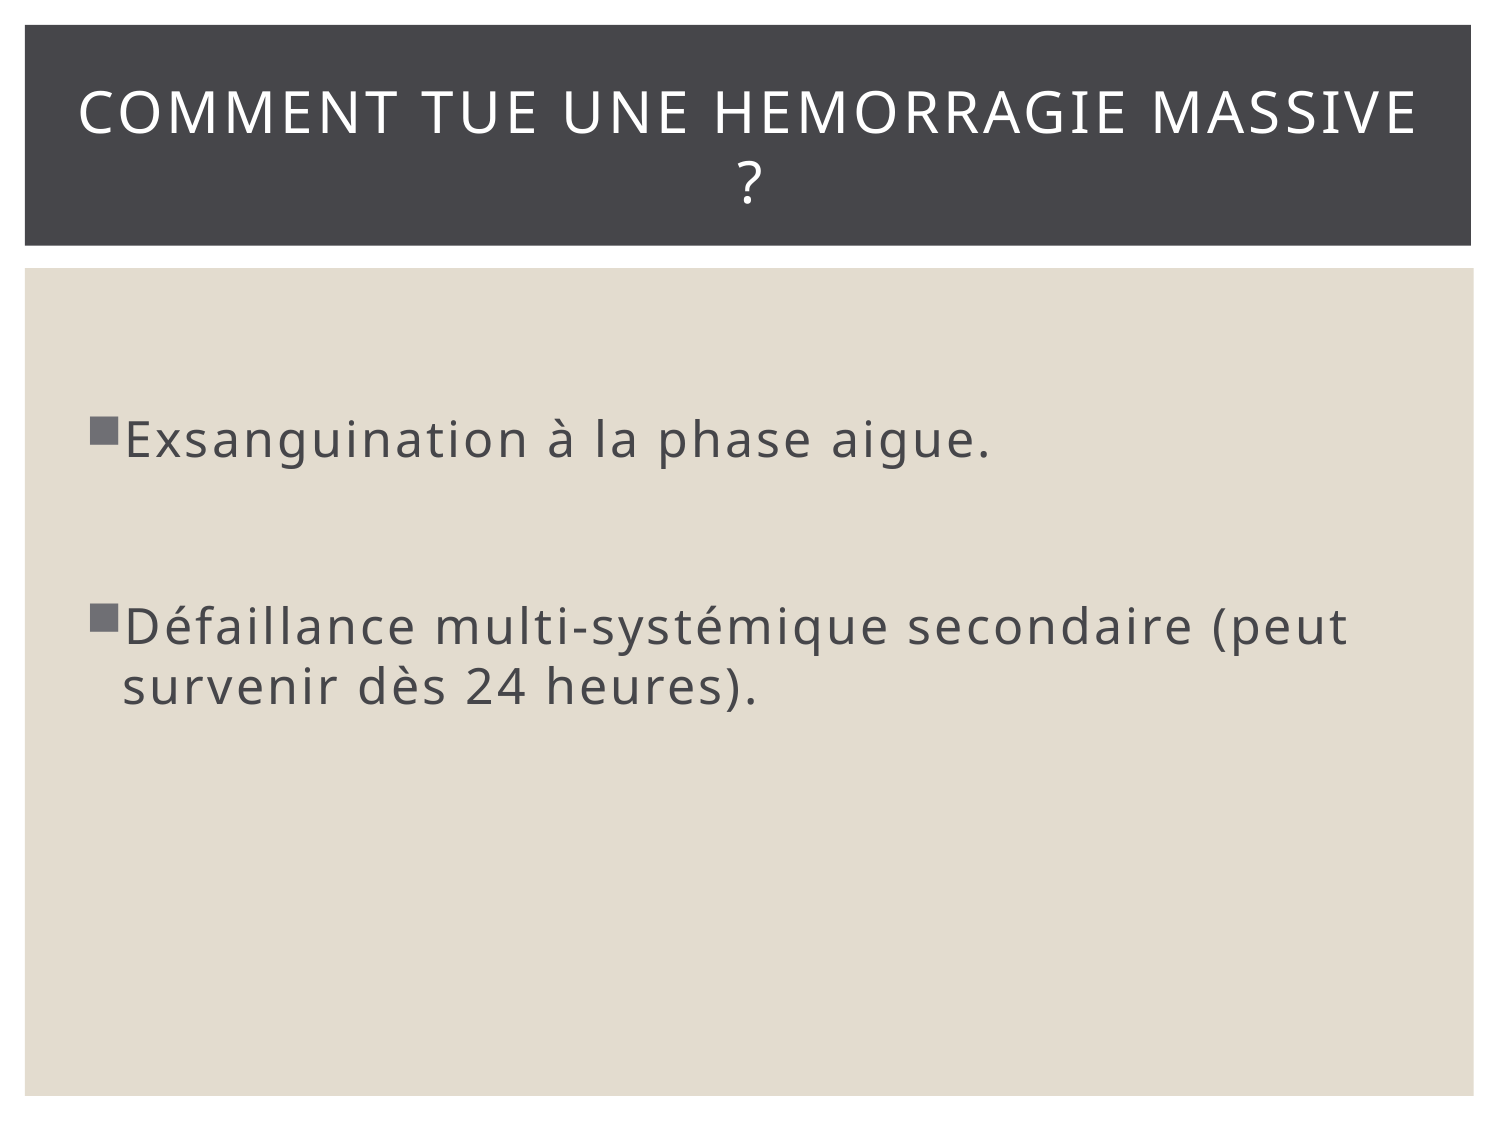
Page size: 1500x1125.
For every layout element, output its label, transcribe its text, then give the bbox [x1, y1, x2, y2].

title comment tue une hemorragie massive ? [62, 58, 1438, 232]
list Exsanguination à la phase aigue. Défaillance multi-systémique secondaire (peut survenir dès 24 heures). [62, 281, 1442, 1005]
